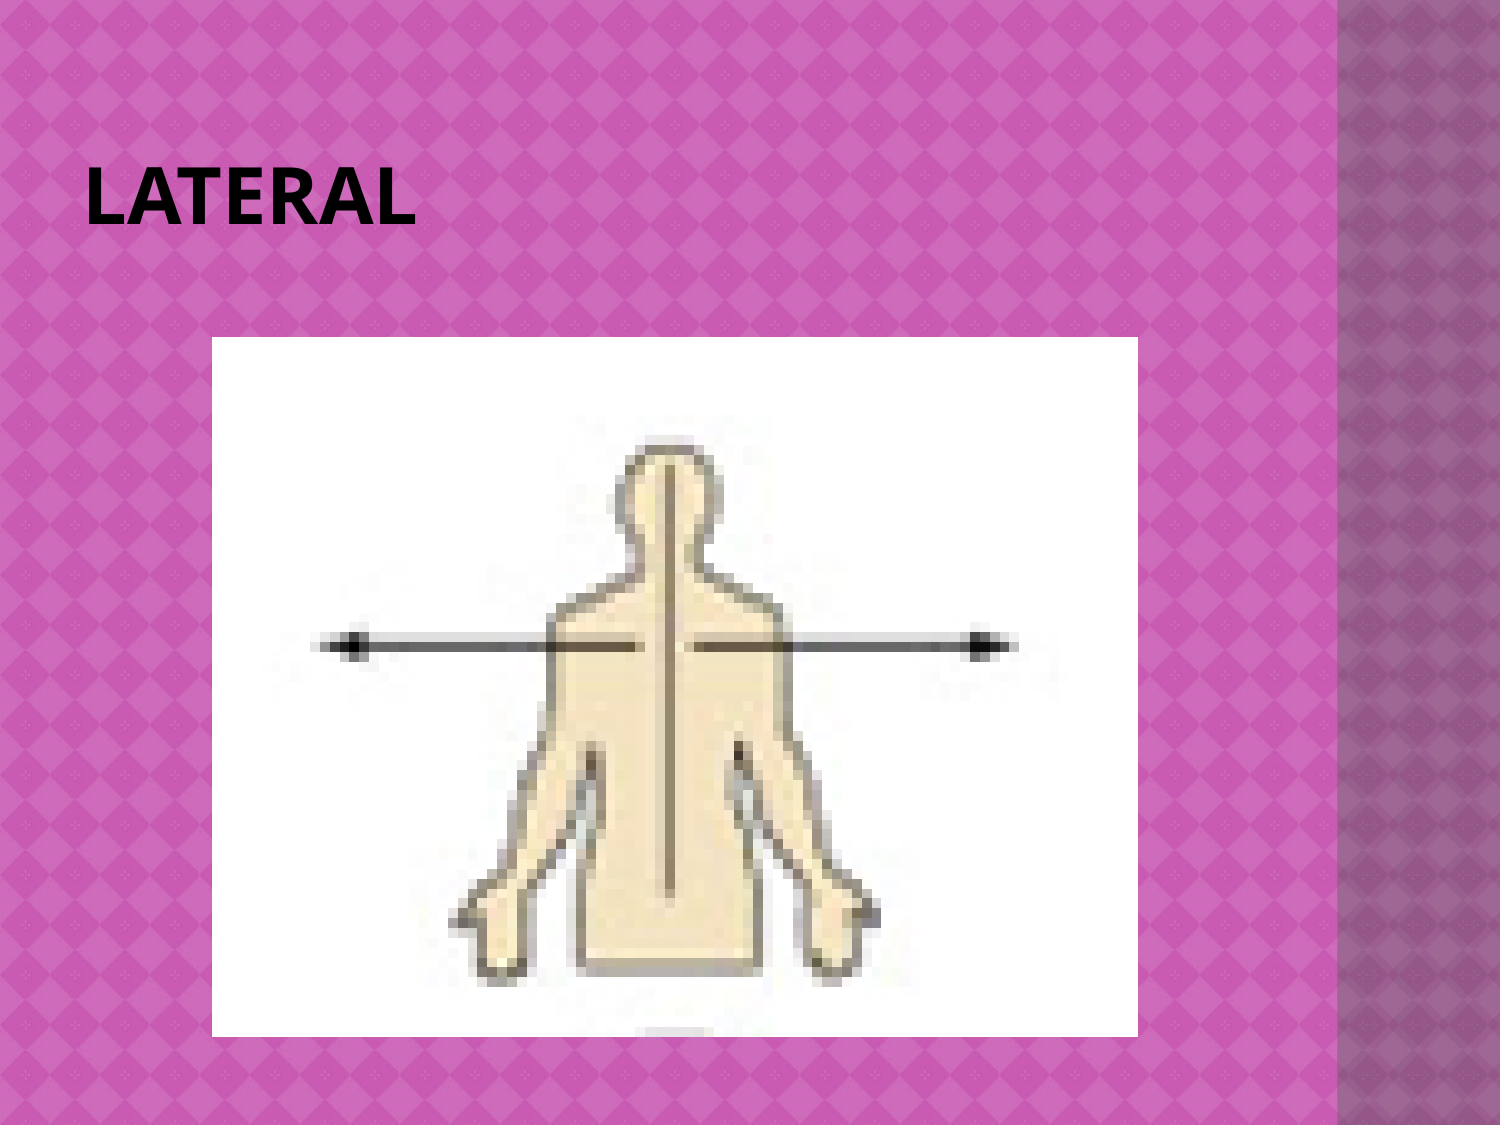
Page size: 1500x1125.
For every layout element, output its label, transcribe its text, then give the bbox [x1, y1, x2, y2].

picture [212, 337, 1138, 1037]
title lateral [75, 52, 1263, 240]
